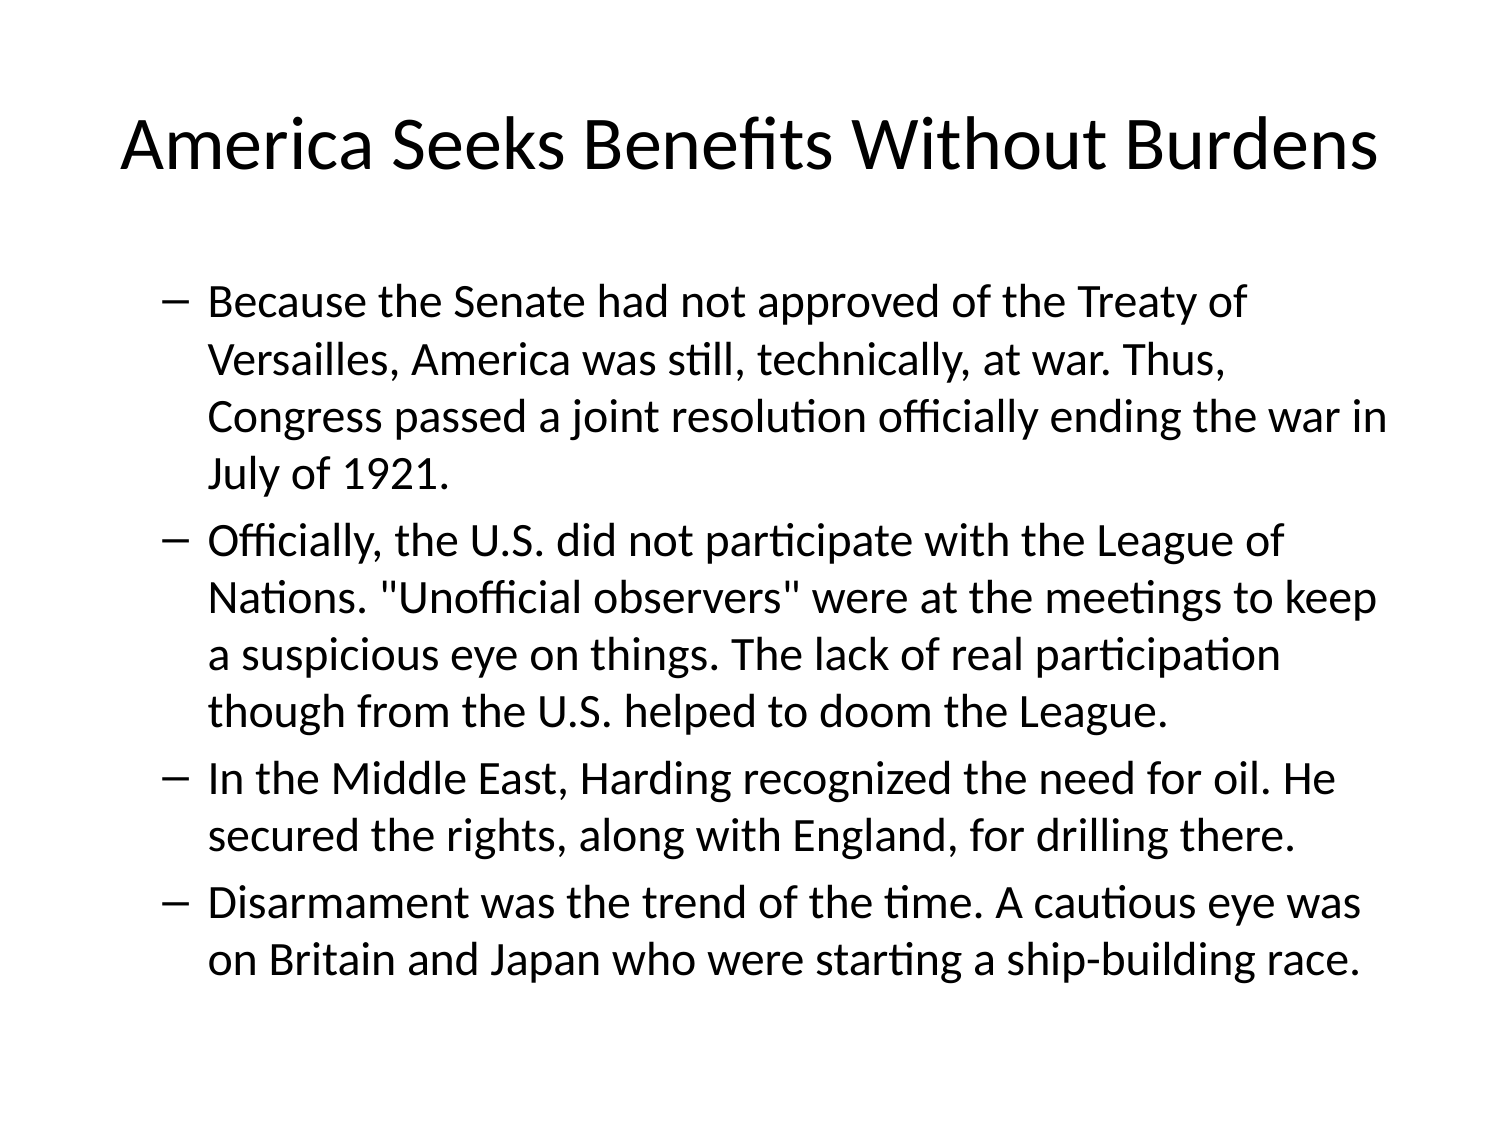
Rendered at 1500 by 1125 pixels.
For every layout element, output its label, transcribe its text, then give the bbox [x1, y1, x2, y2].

list Because the Senate had not approved of the Treaty of Versailles, America was still, technically, at war. Thus, Congress passed a joint resolution officially ending the war in July of 1921. Officially, the U.S. did not participate with the League of Nations. "Unofficial observers" were at the meetings to keep a suspicious eye on things. The lack of real participation though from the U.S. helped to doom the League. In the Middle East, Harding recognized the need for oil. He secured the rights, along with England, for drilling there. Disarmament was the trend of the time. A cautious eye was on Britain and Japan who were starting a ship-building race. [75, 262, 1425, 1005]
title America Seeks Benefits Without Burdens [75, 45, 1425, 233]
